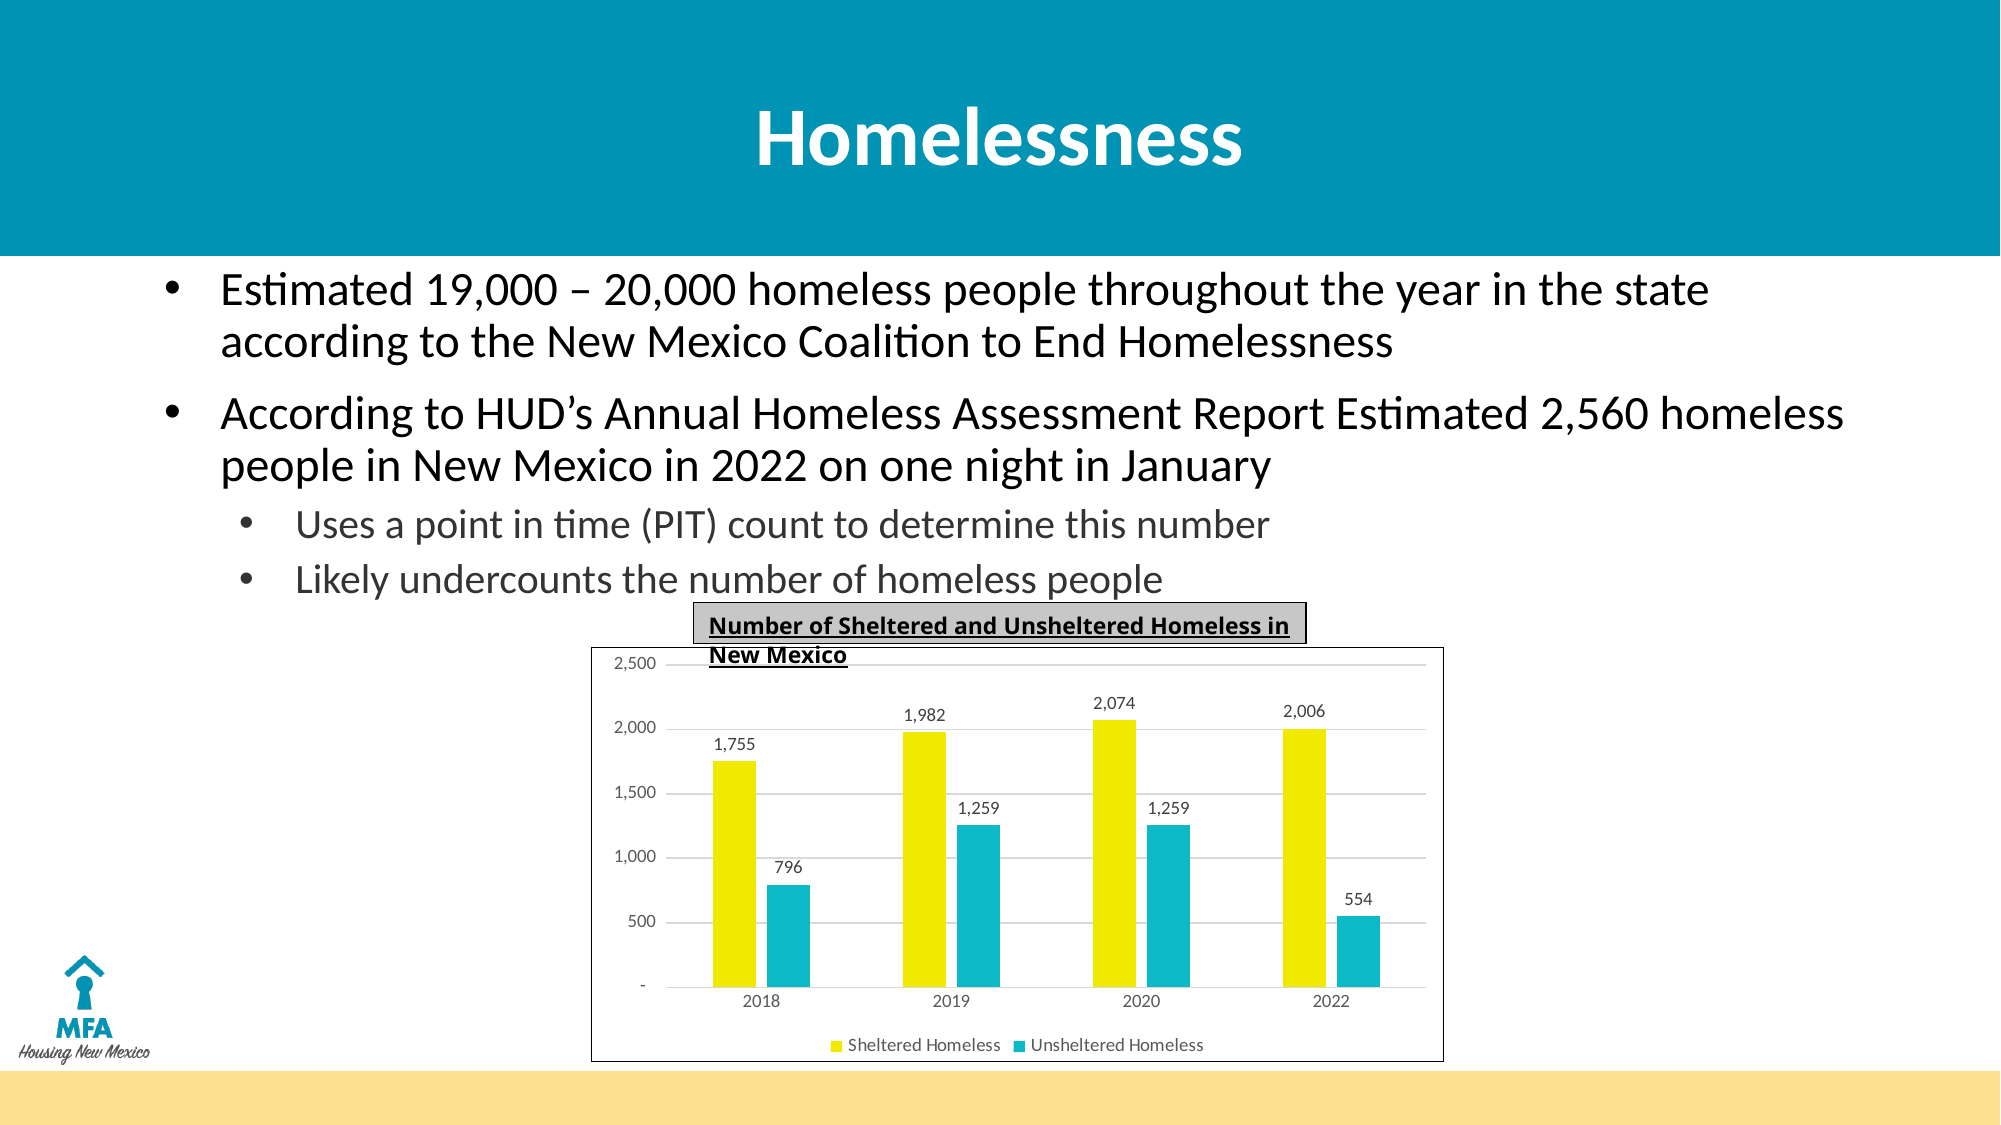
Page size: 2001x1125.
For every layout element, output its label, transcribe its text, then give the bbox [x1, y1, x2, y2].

text_box [0, 0, 2000, 257]
picture [17, 954, 150, 1065]
text_box Number of Sheltered and Unsheltered Homeless in New Mexico [693, 602, 1307, 644]
subtitle Estimated 19,000 – 20,000 homeless people throughout the year in the state according to the New Mexico Coalition to End Homelessness According to HUD’s Annual Homeless Assessment Report Estimated 2,560 homeless people in New Mexico in 2022 on one night in January Uses a point in time (PIT) count to determine this number Likely undercounts the number of homeless people [149, 256, 1887, 1011]
title Homelessness [249, 65, 1750, 191]
text_box [0, 1070, 2000, 1125]
chart [591, 647, 1444, 1062]
